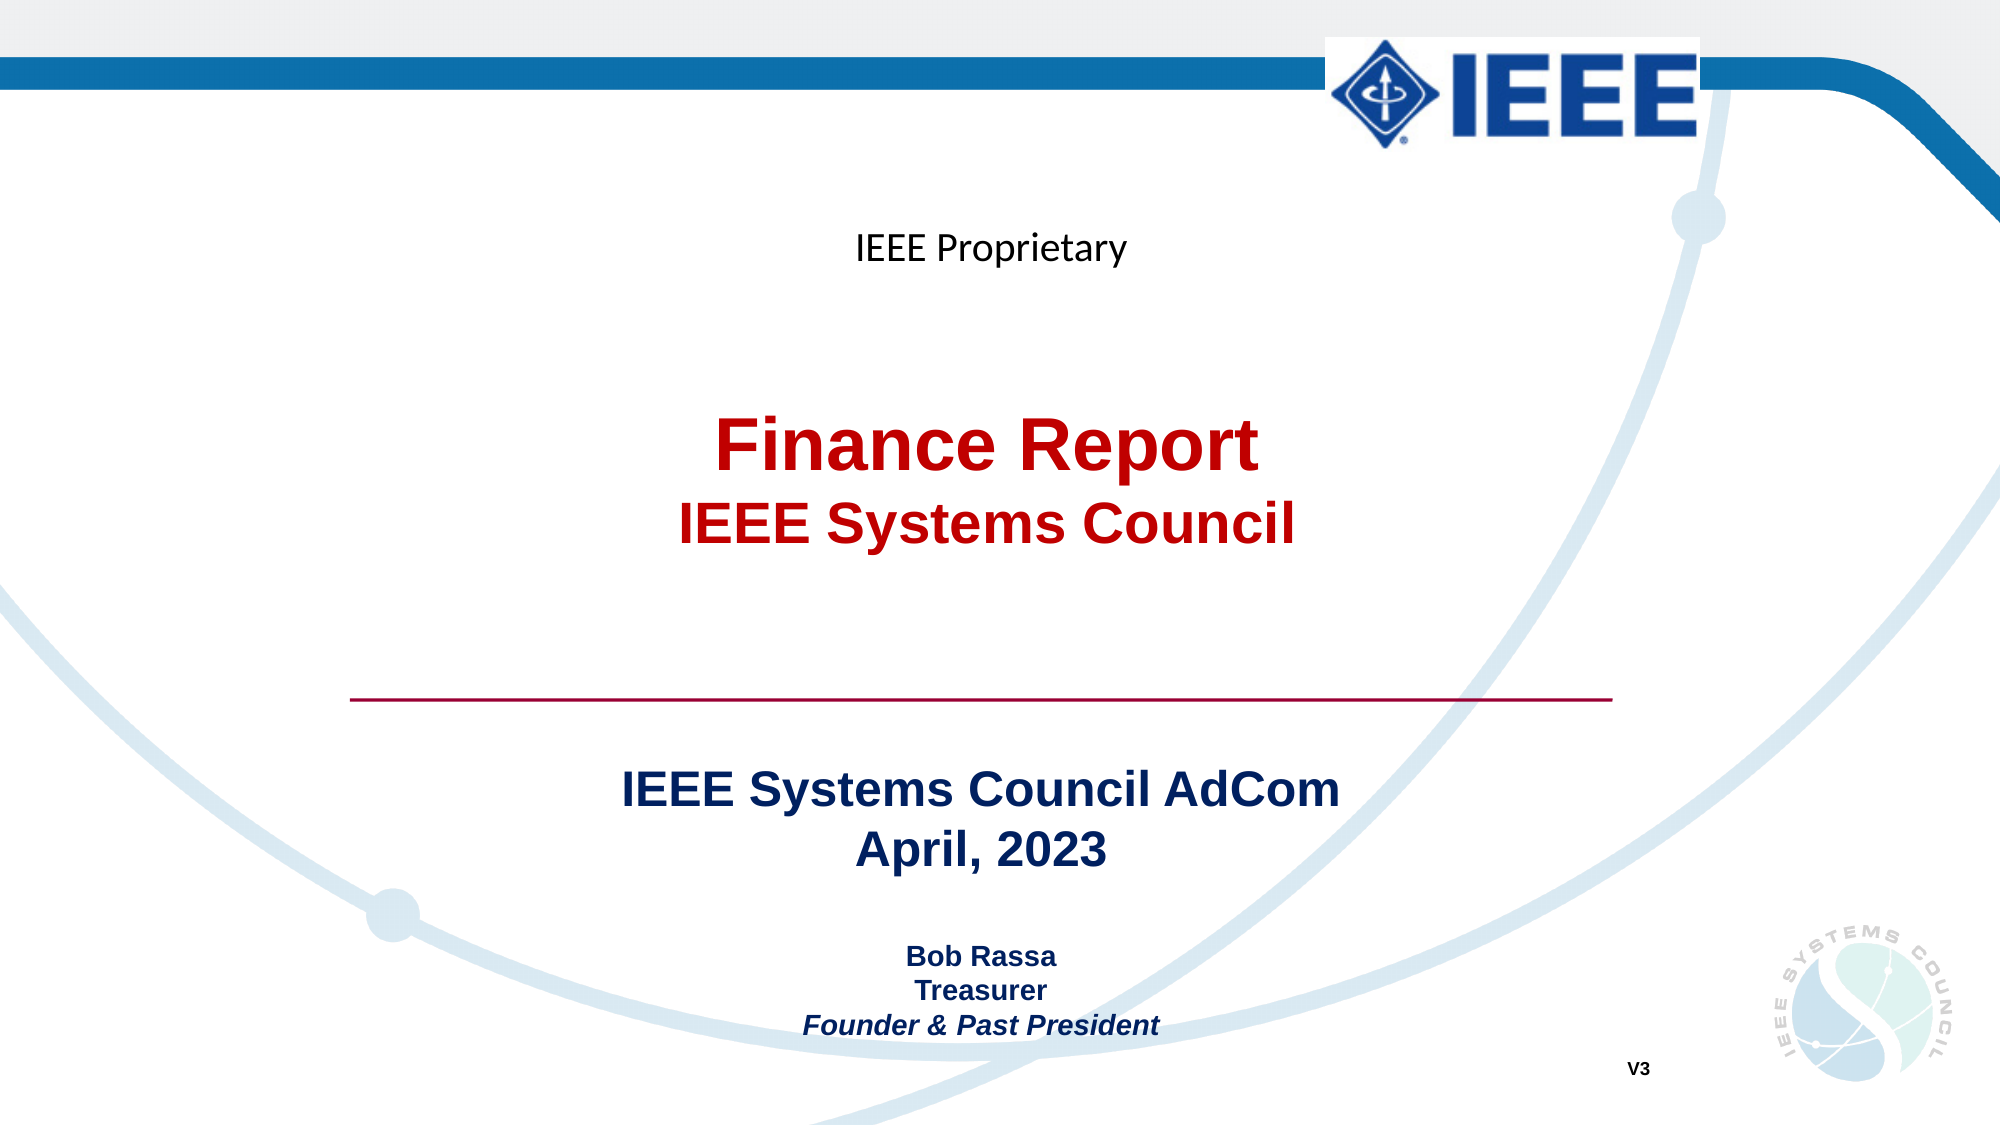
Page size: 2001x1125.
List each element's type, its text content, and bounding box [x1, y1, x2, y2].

picture [0, 0, 2000, 1125]
text_box IEEE Proprietary [516, 212, 1467, 278]
text_box V3 [1612, 1049, 1700, 1087]
text_box IEEE Systems Council AdCom April, 2023 Bob Rassa Treasurer Founder & Past President [562, 749, 1400, 1049]
text_box Finance Report IEEE Systems Council [549, 387, 1425, 563]
